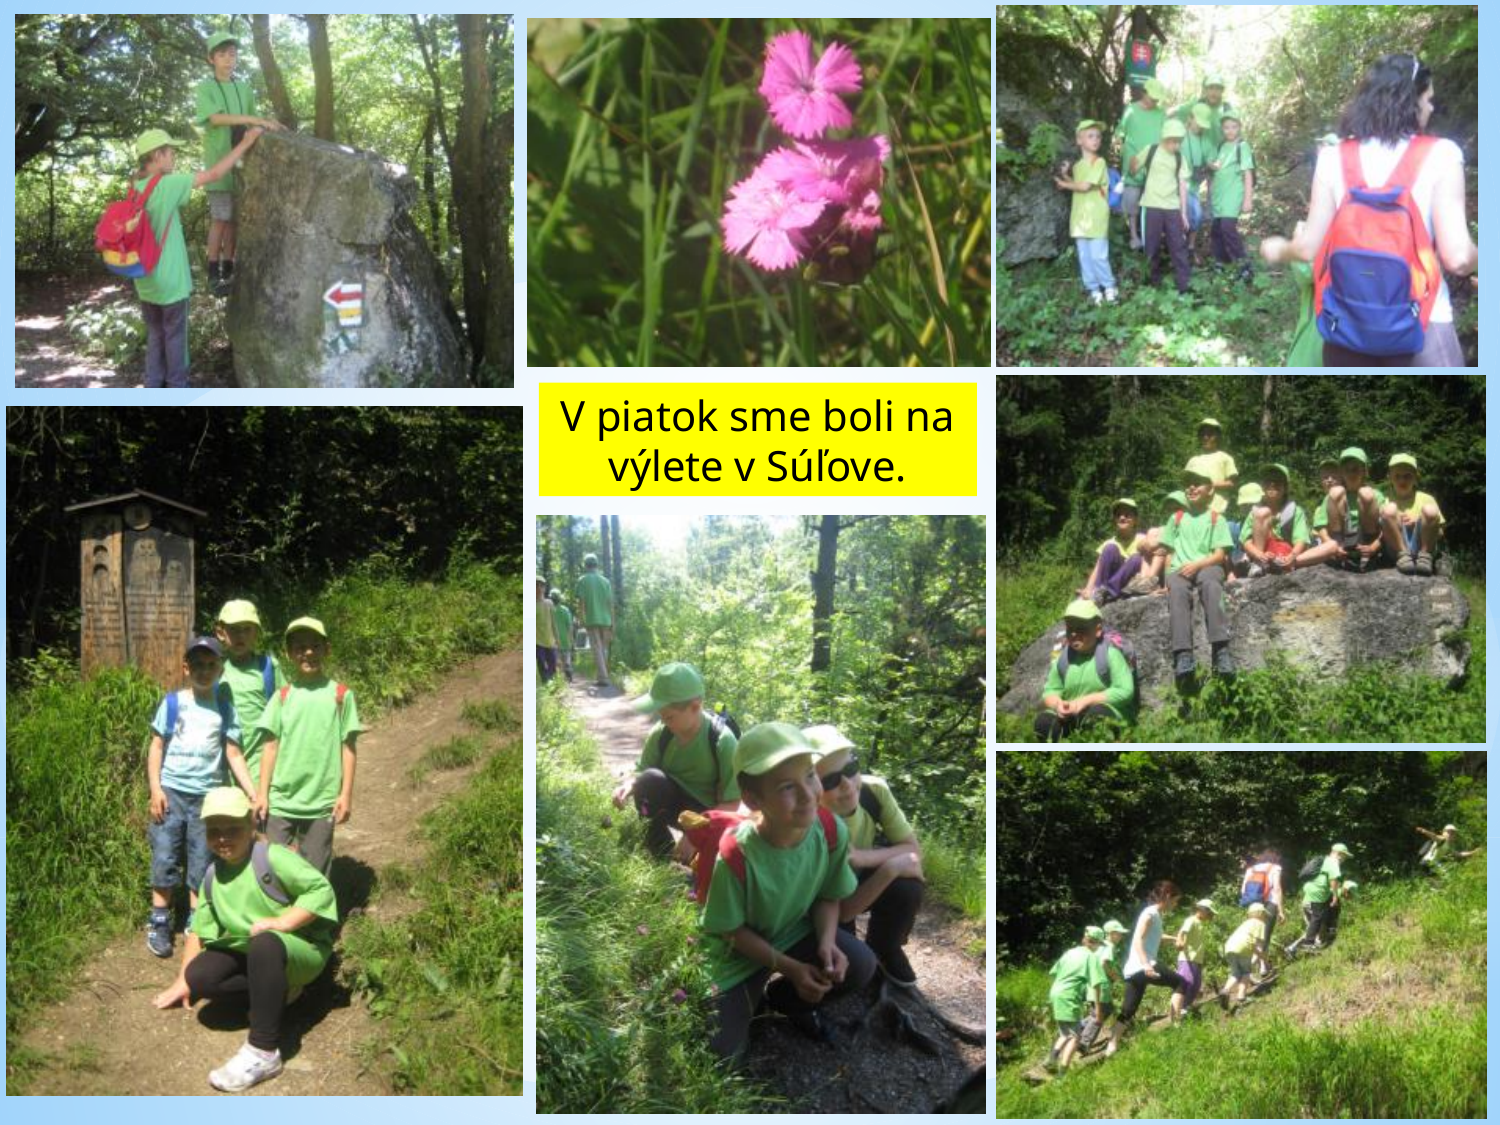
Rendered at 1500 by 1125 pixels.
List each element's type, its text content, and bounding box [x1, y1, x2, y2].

picture [995, 750, 1487, 1119]
title V piatok sme boli na výlete v Súľove. [538, 382, 977, 497]
picture [5, 406, 524, 1096]
picture [526, 18, 991, 367]
picture [995, 375, 1486, 743]
picture [15, 14, 514, 389]
picture [995, 5, 1478, 367]
picture [535, 515, 986, 1114]
